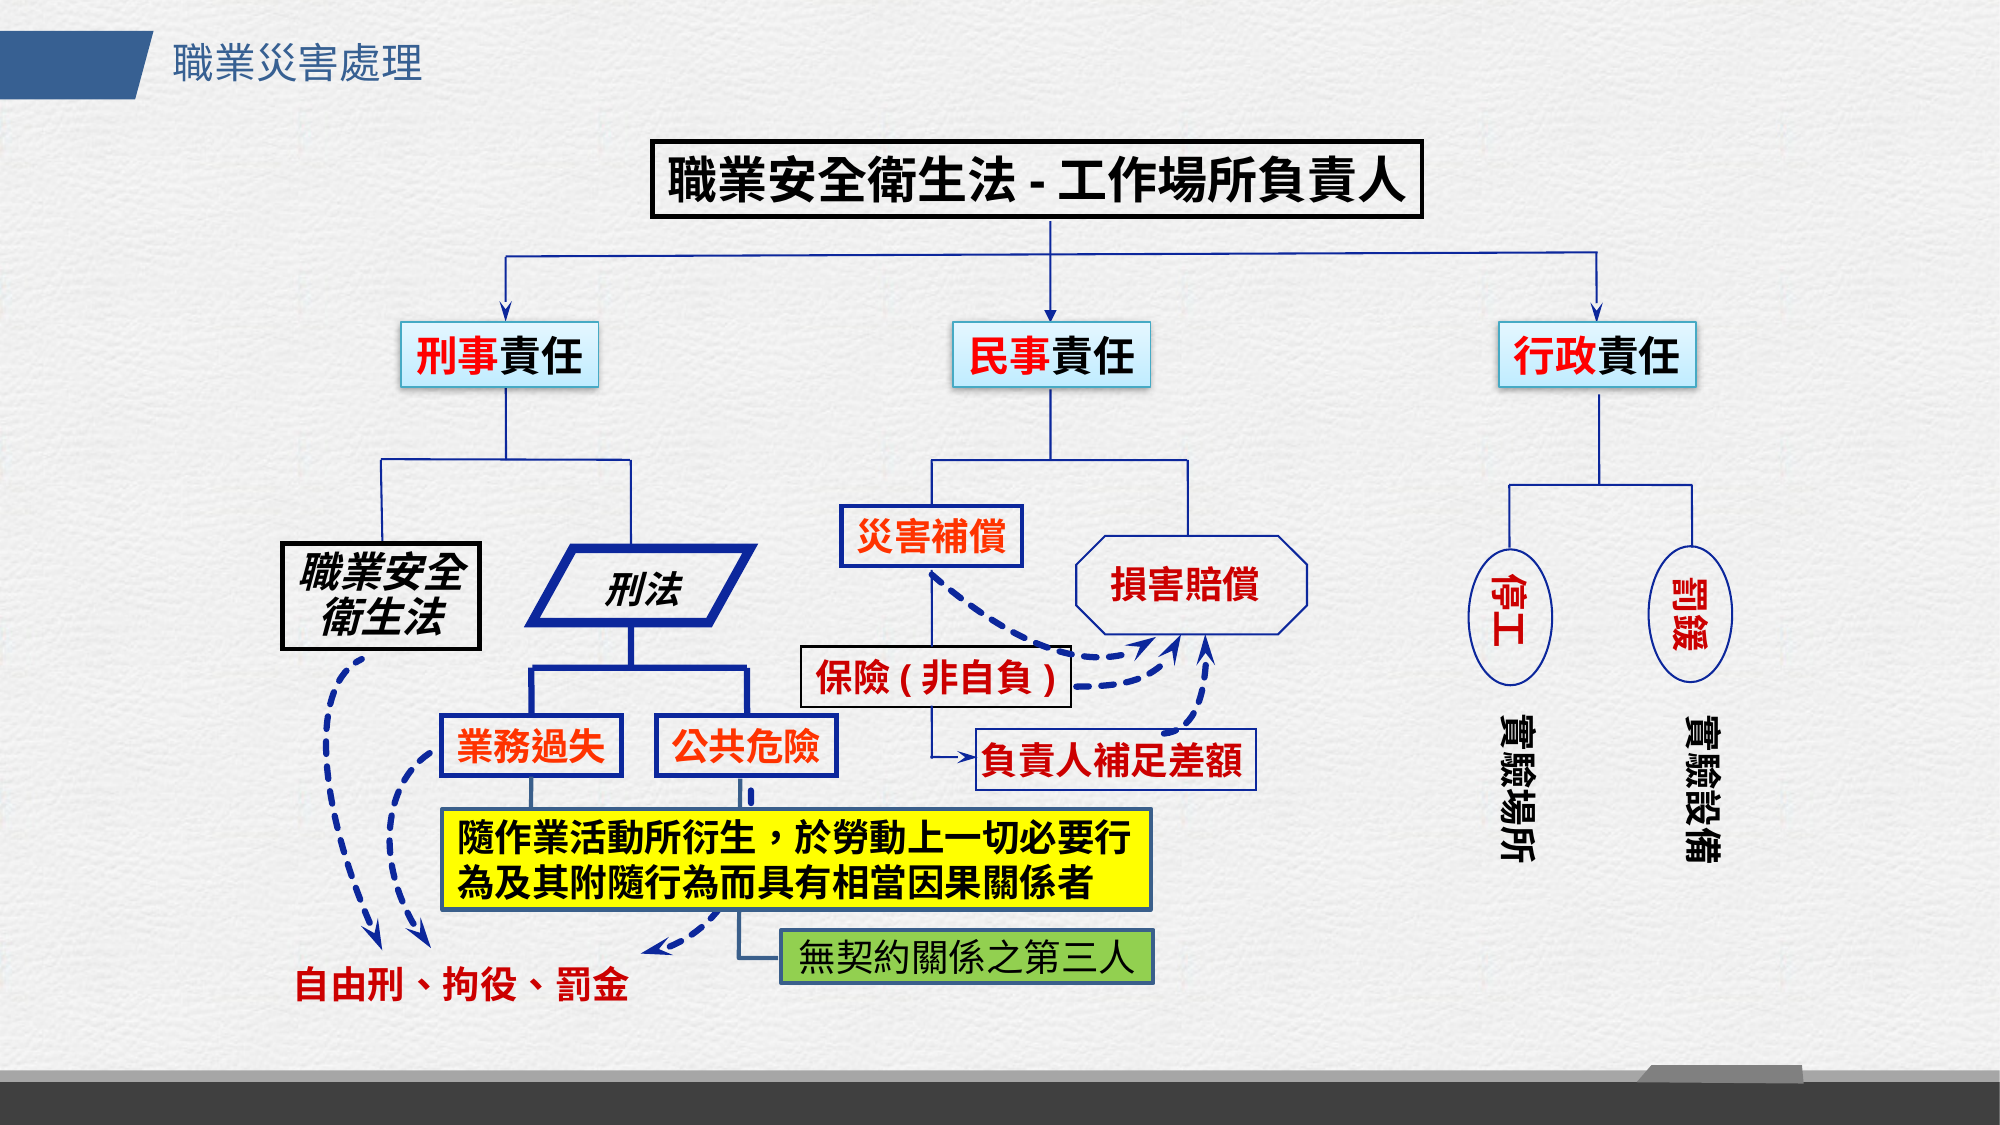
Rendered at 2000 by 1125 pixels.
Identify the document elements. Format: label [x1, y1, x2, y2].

text_box [269, 141, 1735, 1014]
picture [0, 0, 2000, 1125]
